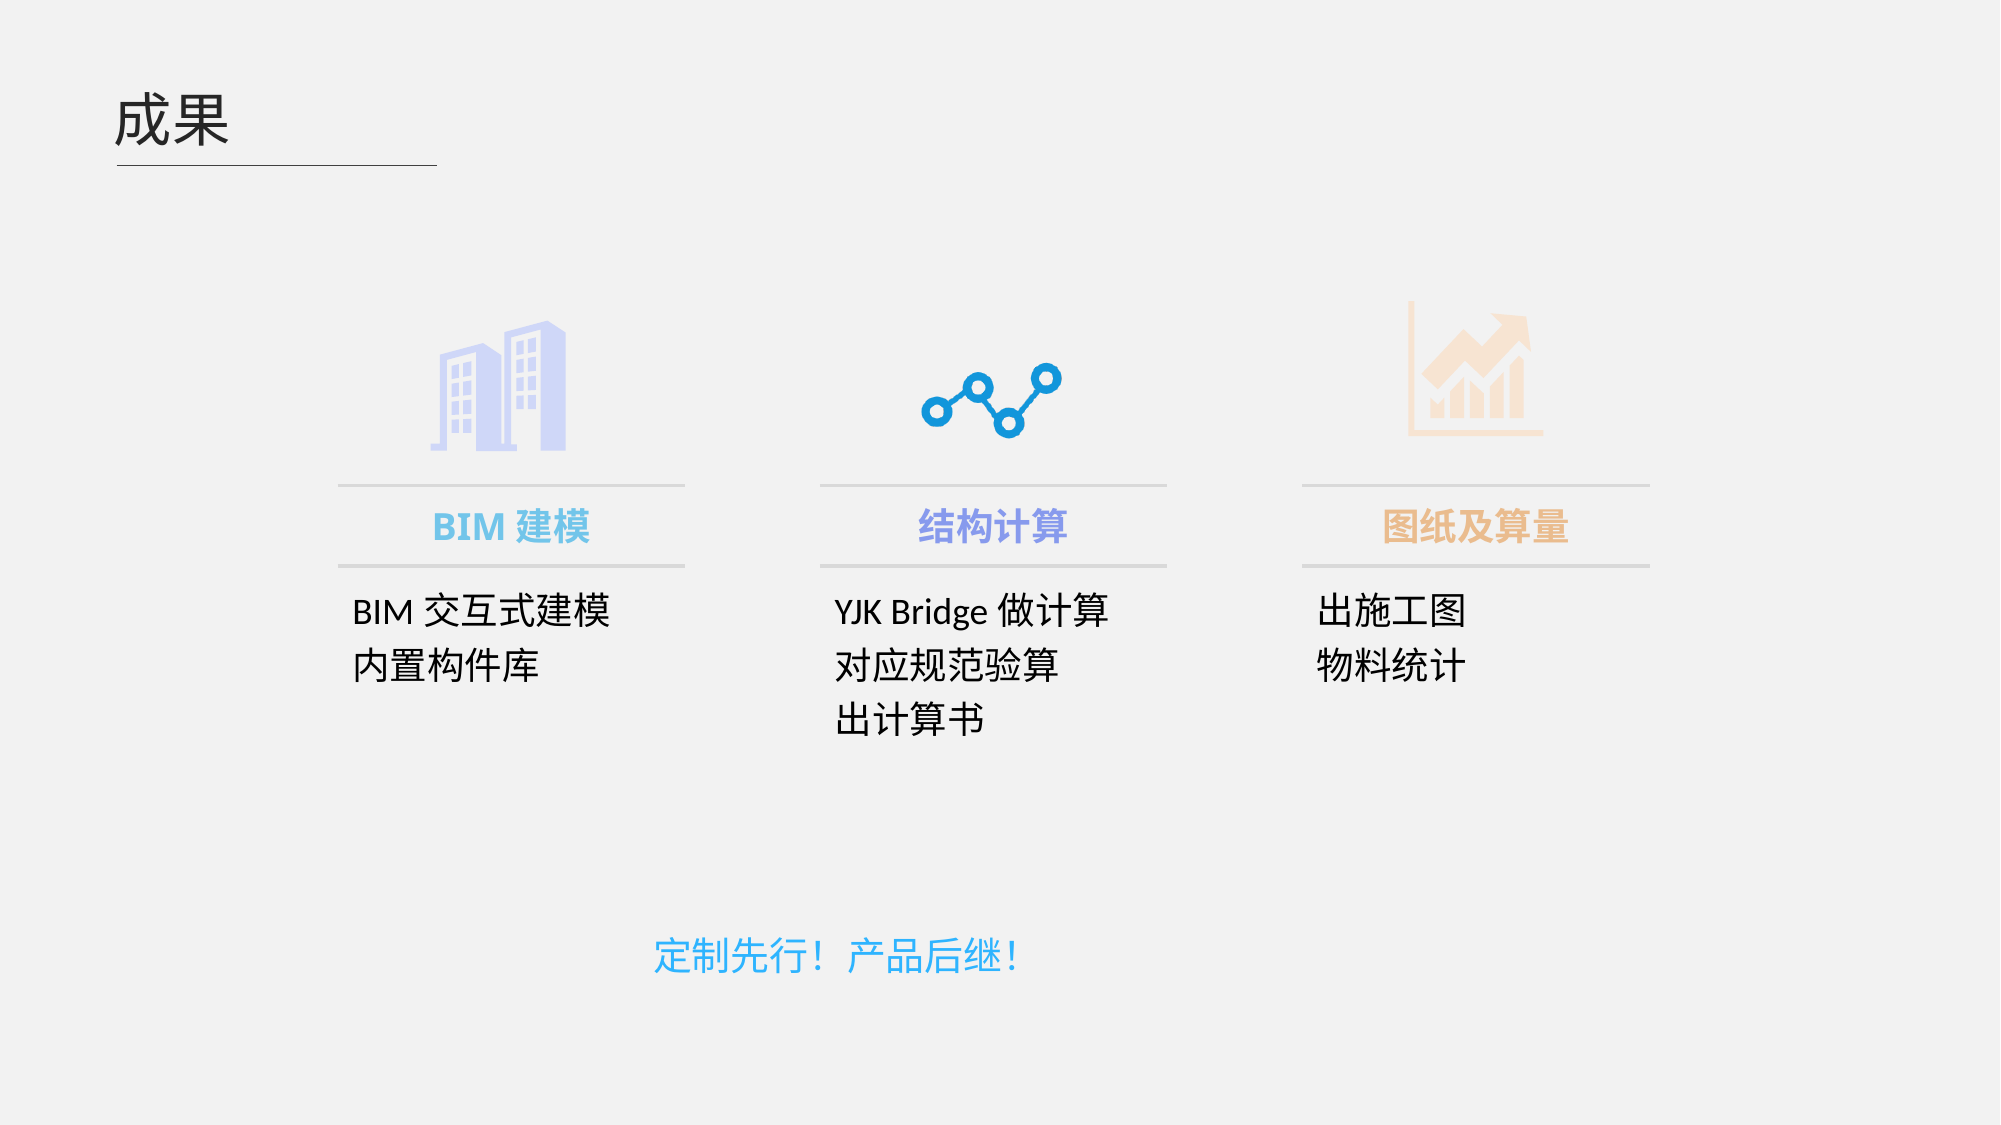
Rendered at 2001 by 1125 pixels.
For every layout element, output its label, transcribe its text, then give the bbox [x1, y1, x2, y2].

picture [911, 326, 1076, 490]
text_box [1408, 301, 1544, 437]
text_box BIM建模 [337, 489, 685, 562]
text_box BIM交互式建模 内置构件库 [337, 571, 685, 969]
text_box [430, 320, 566, 452]
text_box YJK Bridge做计算 对应规范验算 出计算书 [819, 571, 1168, 922]
text_box 图纸及算量 [1302, 489, 1650, 562]
text_box 成果 [99, 75, 246, 161]
text_box 出施工图 物料统计 [1302, 571, 1650, 969]
text_box 定制先行！产品后继！ [451, 922, 1243, 988]
text_box 结构计算 [819, 489, 1168, 562]
